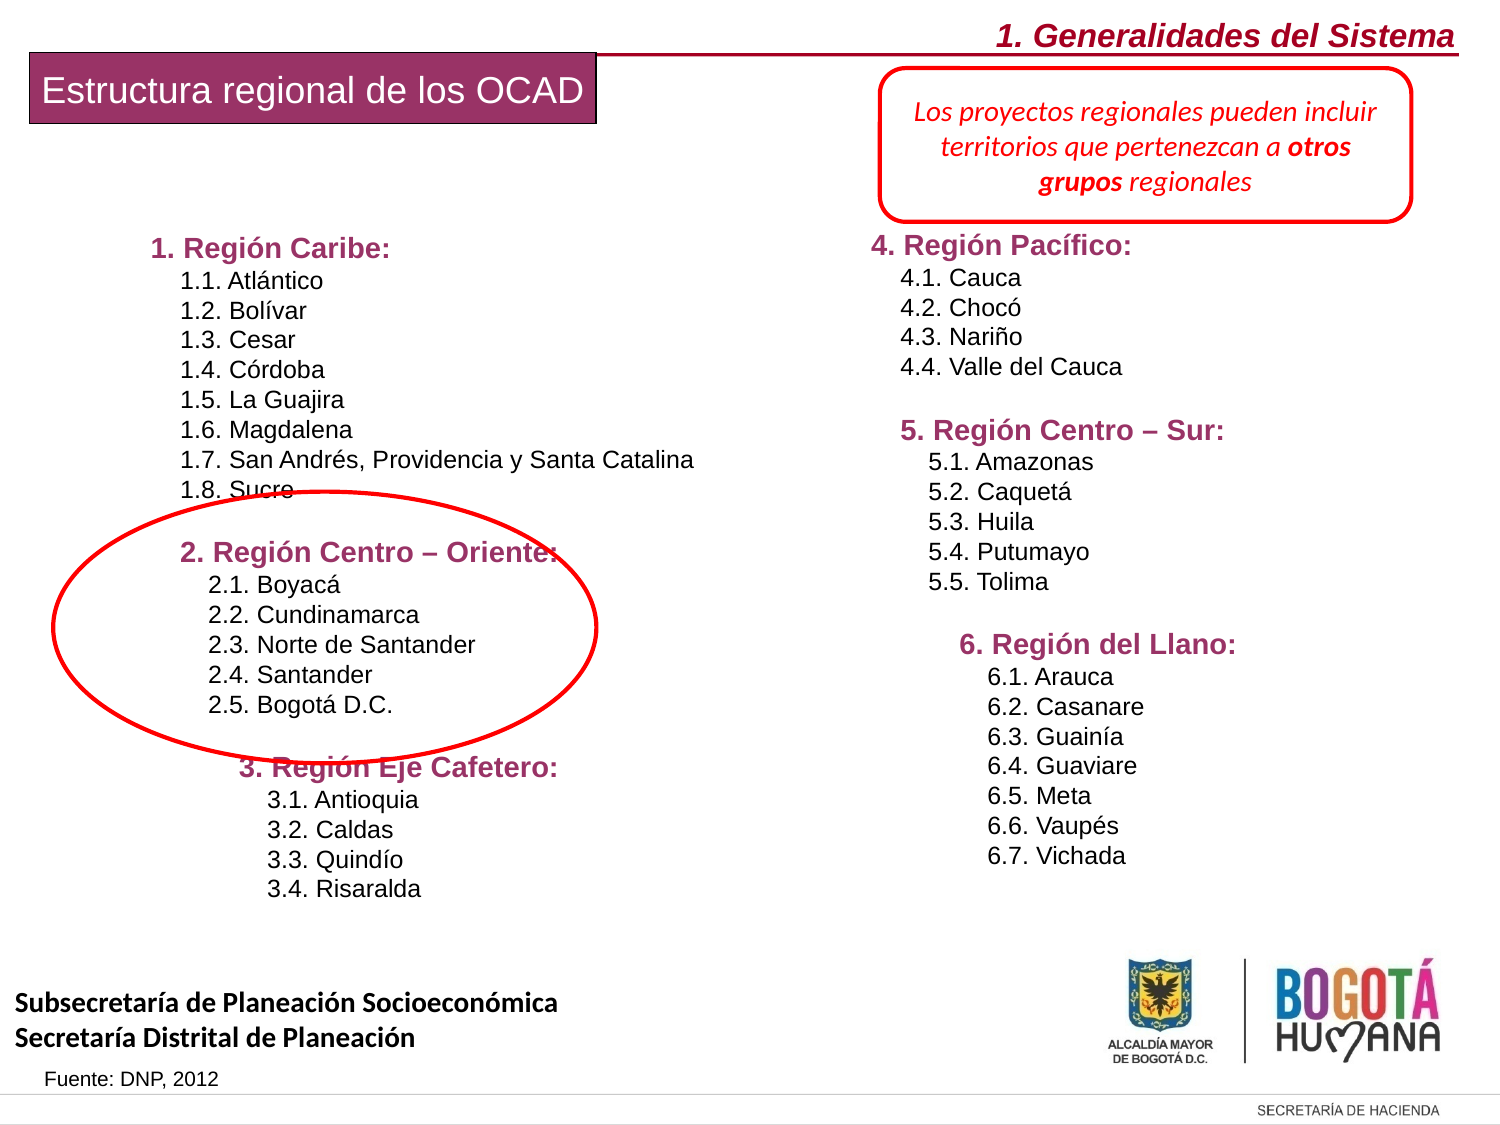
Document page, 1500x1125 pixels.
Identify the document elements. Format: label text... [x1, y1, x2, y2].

text_box Subsecretaría de Planeación Socioeconómica Secretaría Distrital de Planeación [0, 975, 1063, 1061]
text_box Fuente: DNP, 2012 [29, 1061, 904, 1099]
picture [0, 0, 1500, 1125]
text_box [52, 67, 1412, 764]
text_box 4. Región Pacífico: 4.1. Cauca 4.2. Chocó 4.3. Nariño 4.4. Valle del Cauca 5. Región Centro – Sur: 5.1. Amazonas 5.2. Caquetá 5.3. Huila 5.4. Putumayo 5.5. Tolima 6. Región del Llano: 6.1. Arauca 6.2. Casanare 6.3. Guainía 6.4. Guaviare 6.5. Meta 6.6. Vaupés 6.7. Vichada [856, 771, 1282, 878]
text_box 1. Región Caribe: 1.1. Atlántico 1.2. Bolívar 1.3. Cesar 1.4. Córdoba 1.5. La Guajira 1.6. Magdalena 1.7. San Andrés, Providencia y Santa Catalina 1.8. Sucre 2. Región Centro – Oriente: 2.1. Boyacá 2.2. Cundinamarca 2.3. Norte de Santander 2.4. Santander 2.5. Bogotá D.C. 3. Región Eje Cafetero: 3.1. Antioquia 3.2. Caldas 3.3. Quindío 3.4. Risaralda [135, 771, 762, 941]
text_box 1. Generalidades del Sistema [29, 7, 1471, 62]
text_box Estructura regional de los OCAD [29, 52, 597, 124]
